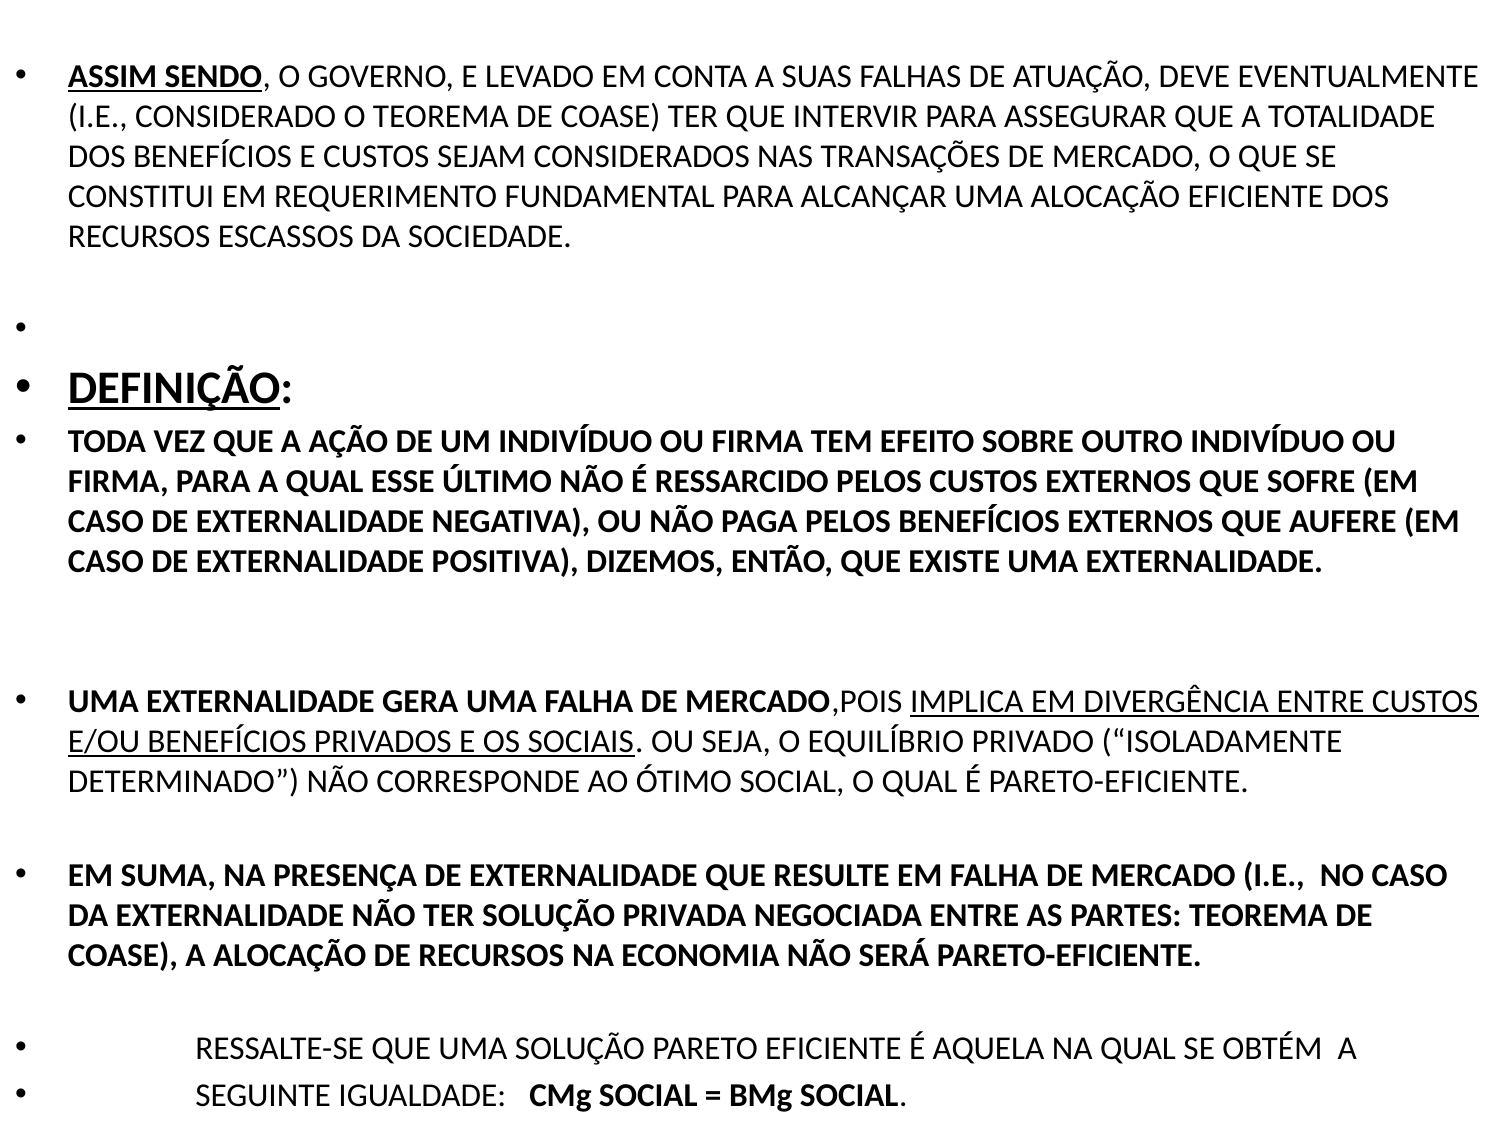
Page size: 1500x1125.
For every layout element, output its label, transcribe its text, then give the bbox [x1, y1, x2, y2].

list ASSIM SENDO, O GOVERNO, E LEVADO EM CONTA A SUAS FALHAS DE ATUAÇÃO, DEVE EVENTUALMENTE (I.E., CONSIDERADO O TEOREMA DE COASE) TER QUE INTERVIR PARA ASSEGURAR QUE A TOTALIDADE DOS BENEFÍCIOS E CUSTOS SEJAM CONSIDERADOS NAS TRANSAÇÕES DE MERCADO, O QUE SE CONSTITUI EM REQUERIMENTO FUNDAMENTAL PARA ALCANÇAR UMA ALOCAÇÃO EFICIENTE DOS RECURSOS ESCASSOS DA SOCIEDADE. DEFINIÇÃO: TODA VEZ QUE A AÇÃO DE UM INDIVÍDUO OU FIRMA TEM EFEITO SOBRE OUTRO INDIVÍDUO OU FIRMA, PARA A QUAL ESSE ÚLTIMO NÃO É RESSARCIDO PELOS CUSTOS EXTERNOS QUE SOFRE (EM CASO DE EXTERNALIDADE NEGATIVA), OU NÃO PAGA PELOS BENEFÍCIOS EXTERNOS QUE AUFERE (EM CASO DE EXTERNALIDADE POSITIVA), DIZEMOS, ENTÃO, QUE EXISTE UMA EXTERNALIDADE. UMA EXTERNALIDADE GERA UMA FALHA DE MERCADO,POIS IMPLICA EM DIVERGÊNCIA ENTRE CUSTOS E/OU BENEFÍCIOS PRIVADOS E OS SOCIAIS. OU SEJA, O EQUILÍBRIO PRIVADO (“ISOLADAMENTE DETERMINADO”) NÃO CORRESPONDE AO ÓTIMO SOCIAL, O QUAL É PARETO-EFICIENTE. EM SUMA, NA PRESENÇA DE EXTERNALIDADE QUE RESULTE EM FALHA DE MERCADO (I.E., NO CASO DA EXTERNALIDADE NÃO TER SOLUÇÃO PRIVADA NEGOCIADA ENTRE AS PARTES: TEOREMA DE COASE), A ALOCAÇÃO DE RECURSOS NA ECONOMIA NÃO SERÁ PARETO-EFICIENTE. RESSALTE-SE QUE UMA SOLUÇÃO PARETO EFICIENTE É AQUELA NA QUAL SE OBTÉM A SEGUINTE IGUALDADE: CMg SOCIAL = BMg SOCIAL. [0, 0, 1500, 1125]
